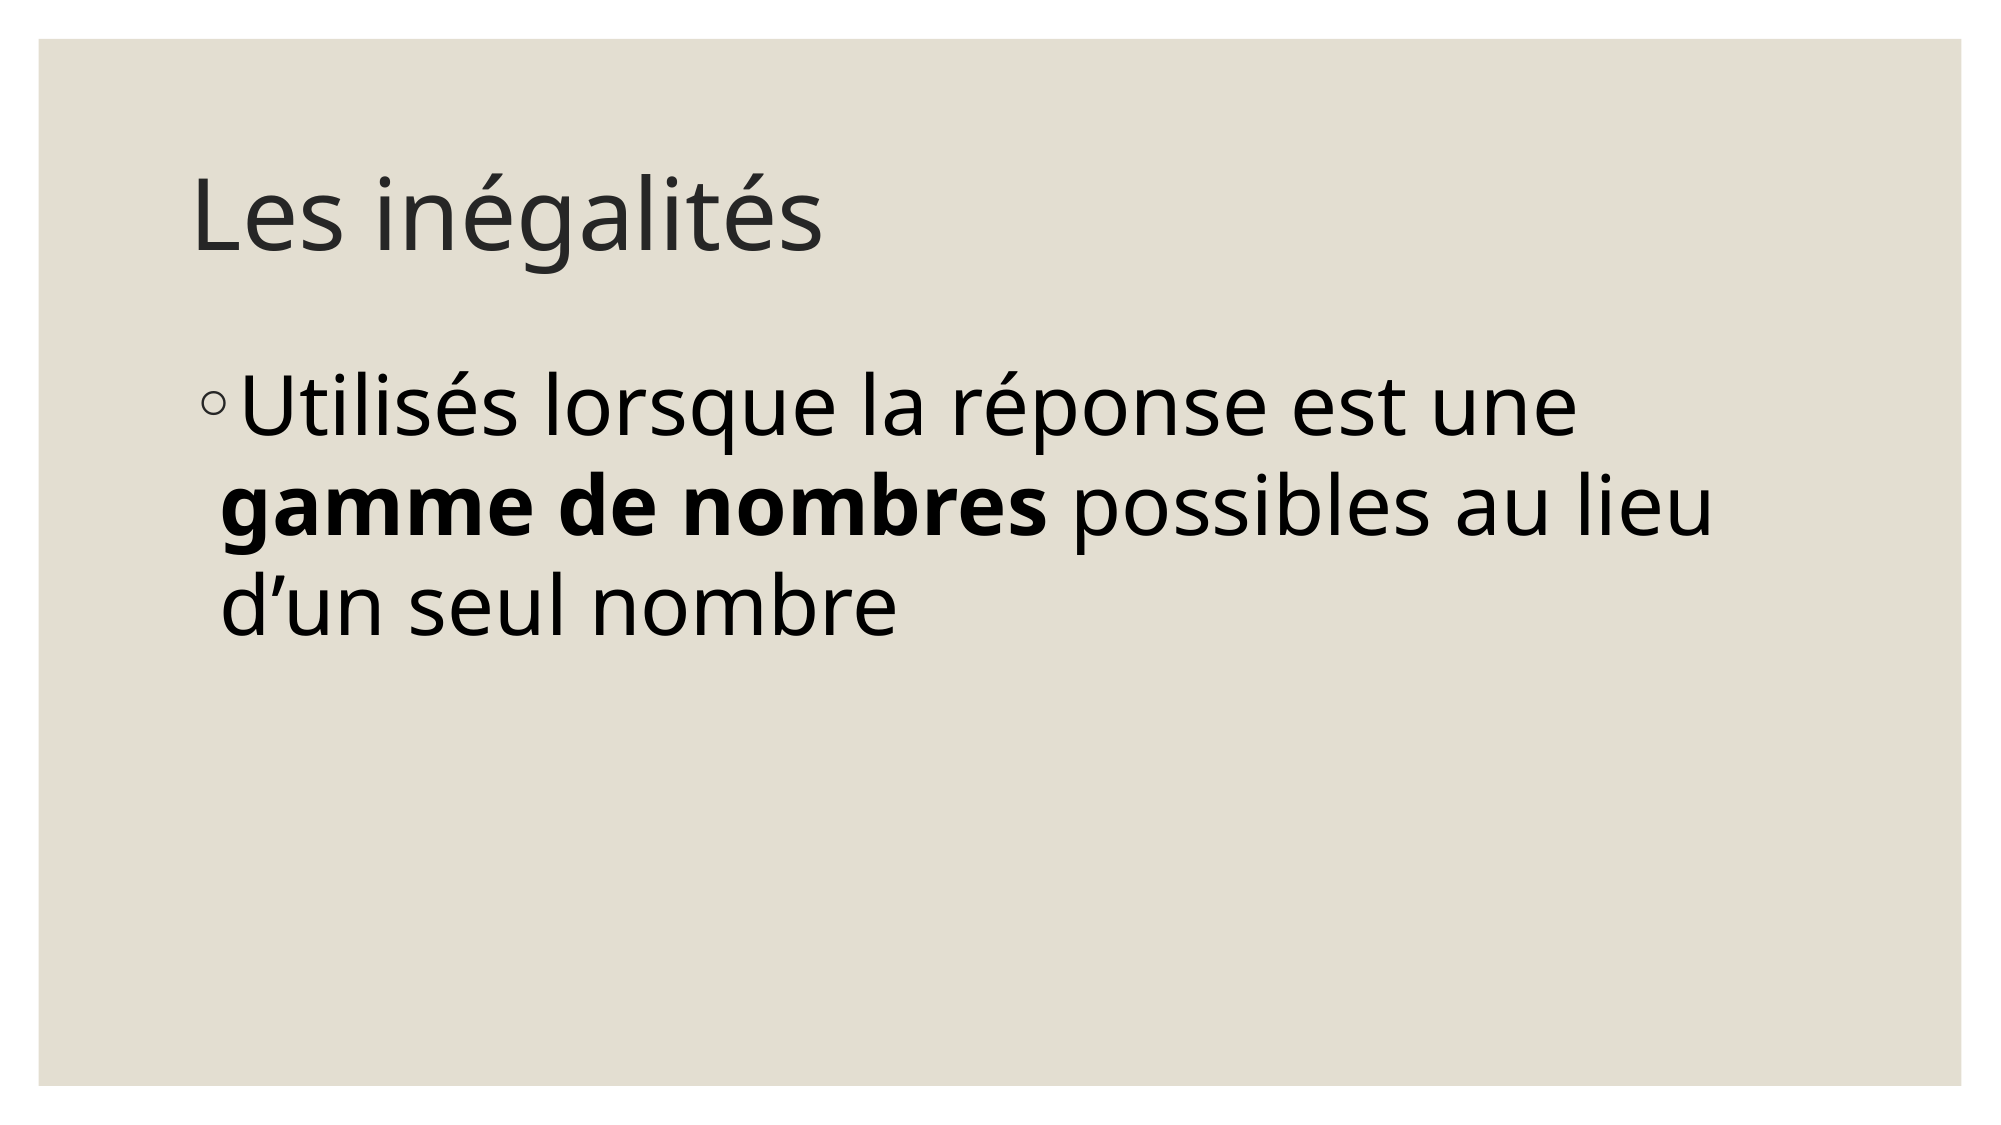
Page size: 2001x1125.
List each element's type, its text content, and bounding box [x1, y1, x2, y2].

list Utilisés lorsque la réponse est une gamme de nombres possibles au lieu d’un seul nombre [174, 344, 1826, 991]
title Les inégalités [174, 105, 1826, 331]
